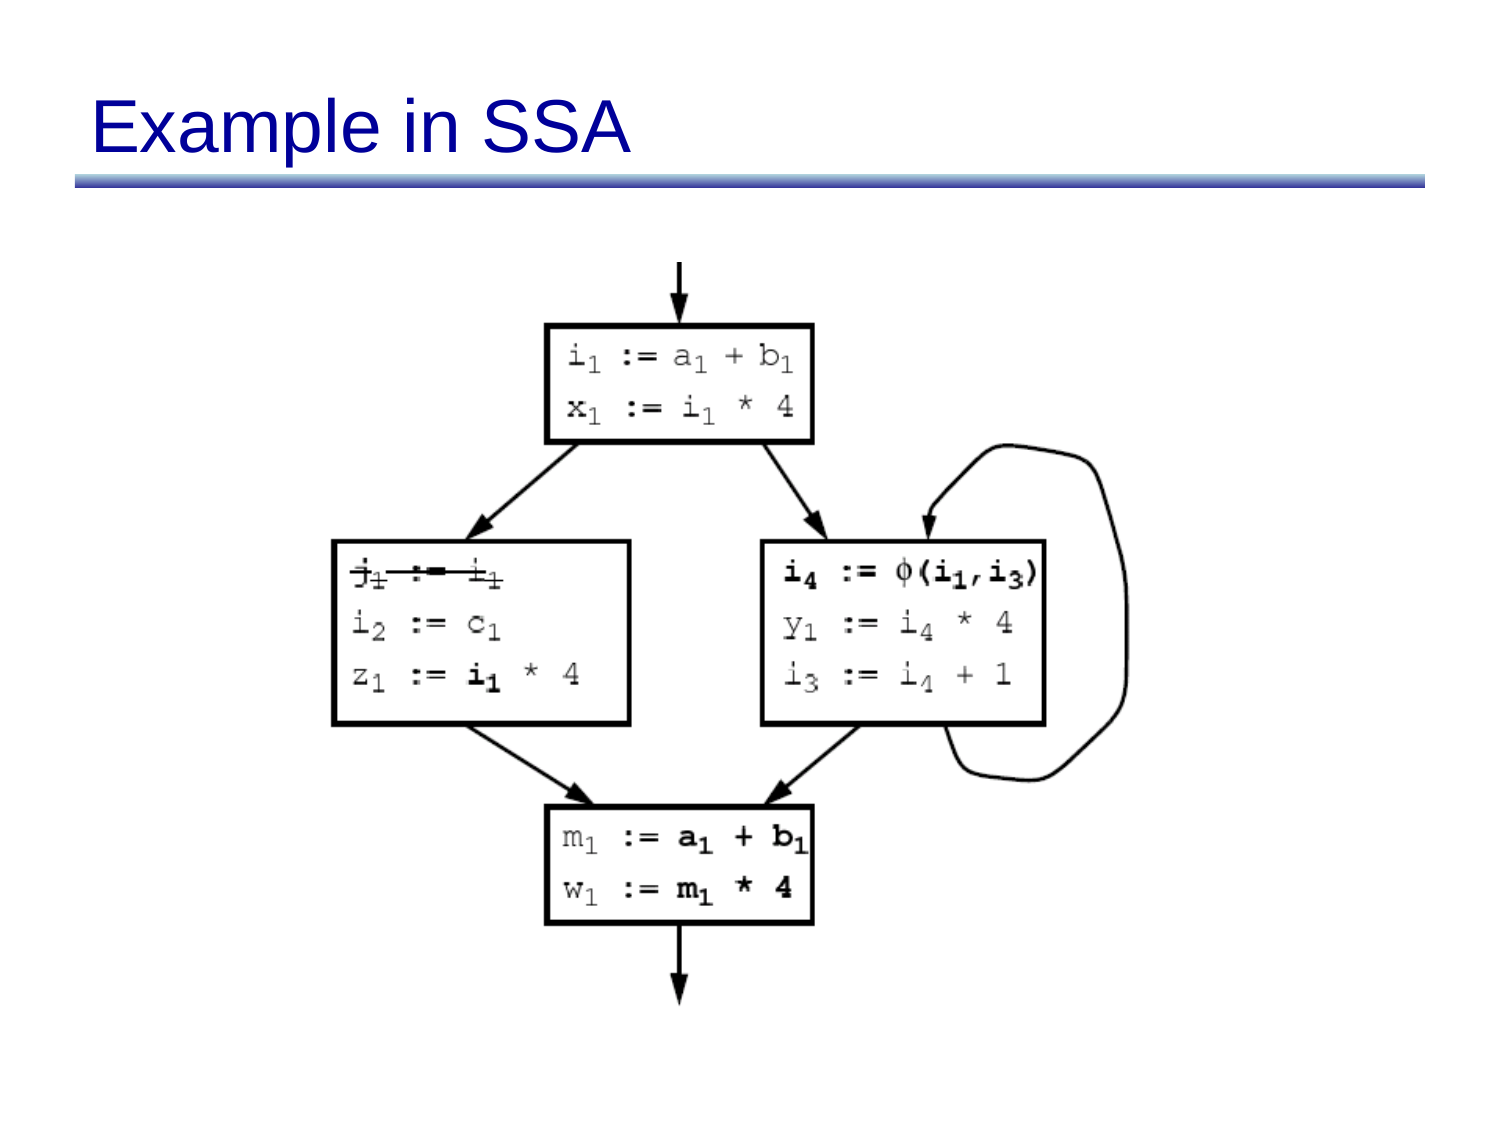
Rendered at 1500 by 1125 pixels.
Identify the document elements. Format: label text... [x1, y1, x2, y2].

title Example in SSA [74, 44, 1426, 201]
picture [299, 262, 1151, 1014]
